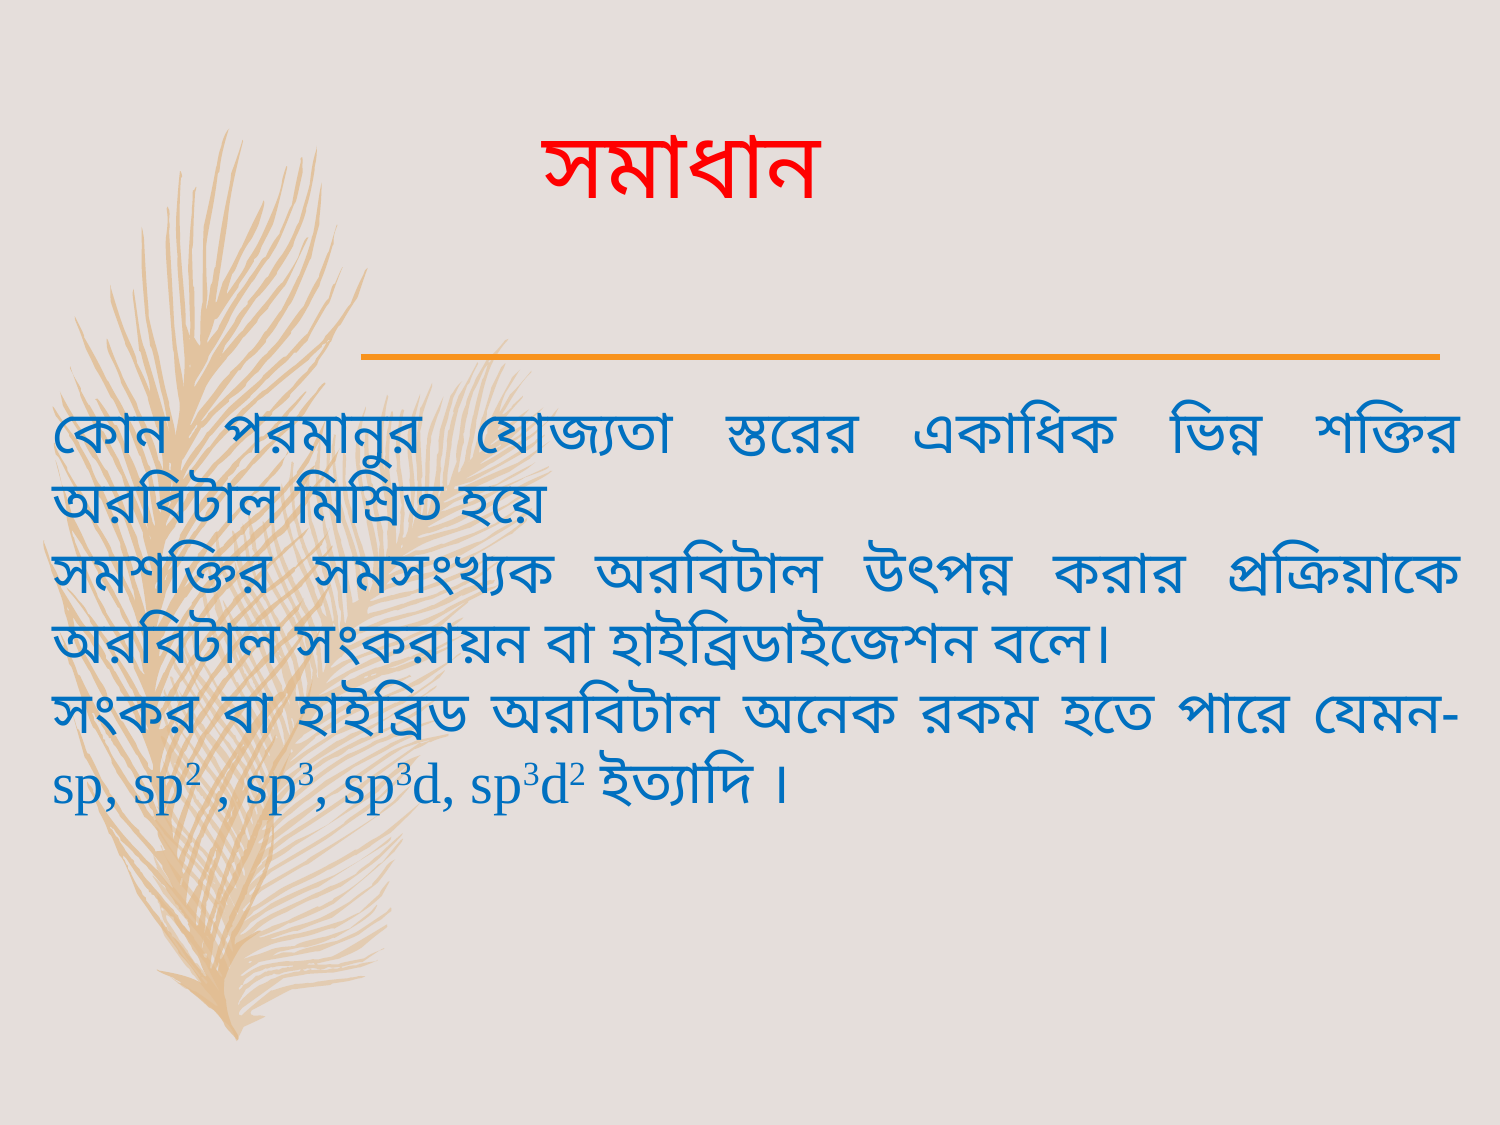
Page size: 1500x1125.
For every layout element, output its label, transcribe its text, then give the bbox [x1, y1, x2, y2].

text_box সমাধান [300, 99, 1088, 225]
text_box কোন পরমানুর যোজ্যতা স্তরের একাধিক ভিন্ন শক্তির অরবিটাল মিশ্রিত হয়ে সমশক্তির সমসংখ্যক অরবিটাল উৎপন্ন করার প্রক্রিয়াকে অরবিটাল সংকরায়ন বা হাইব্রিডাইজেশন বলে। সংকর বা হাইব্রিড অরবিটাল অনেক রকম হতে পারে যেমন- sp, sp2 , sp3, sp3d, sp3d2 ইত্যাদি । [37, 387, 1475, 868]
